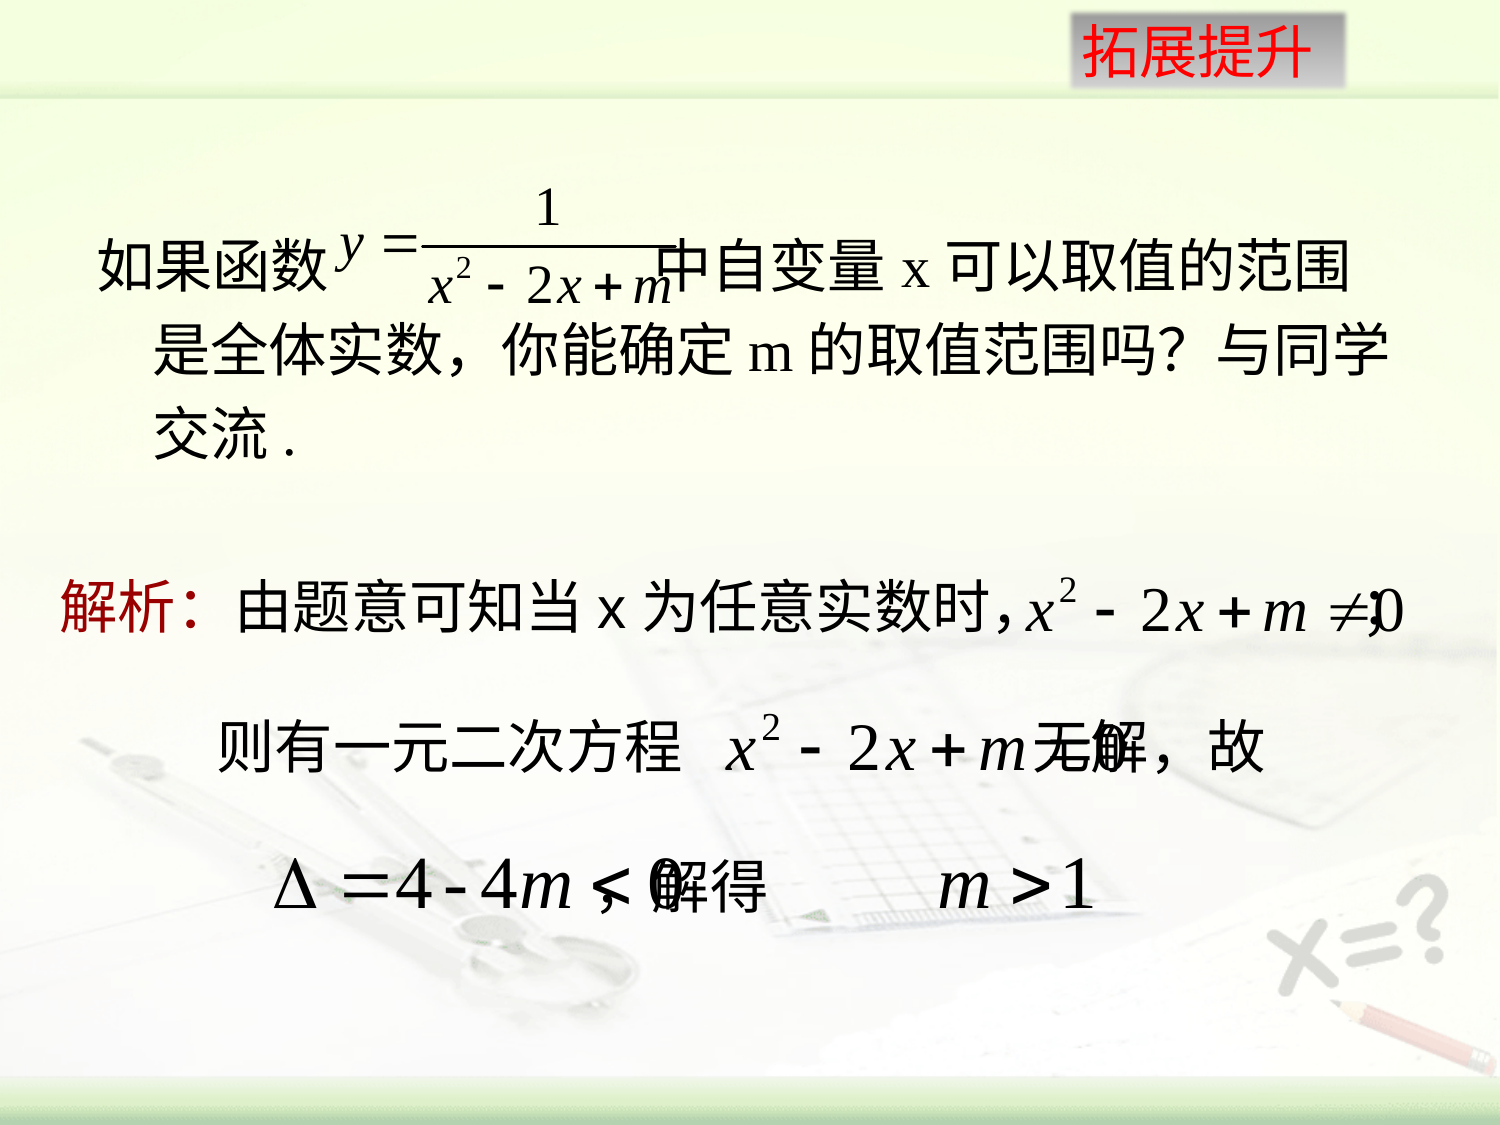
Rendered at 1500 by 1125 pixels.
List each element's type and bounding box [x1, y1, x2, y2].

text_box [80, 172, 1417, 470]
text_box [44, 562, 1453, 932]
picture [0, 0, 1500, 1125]
